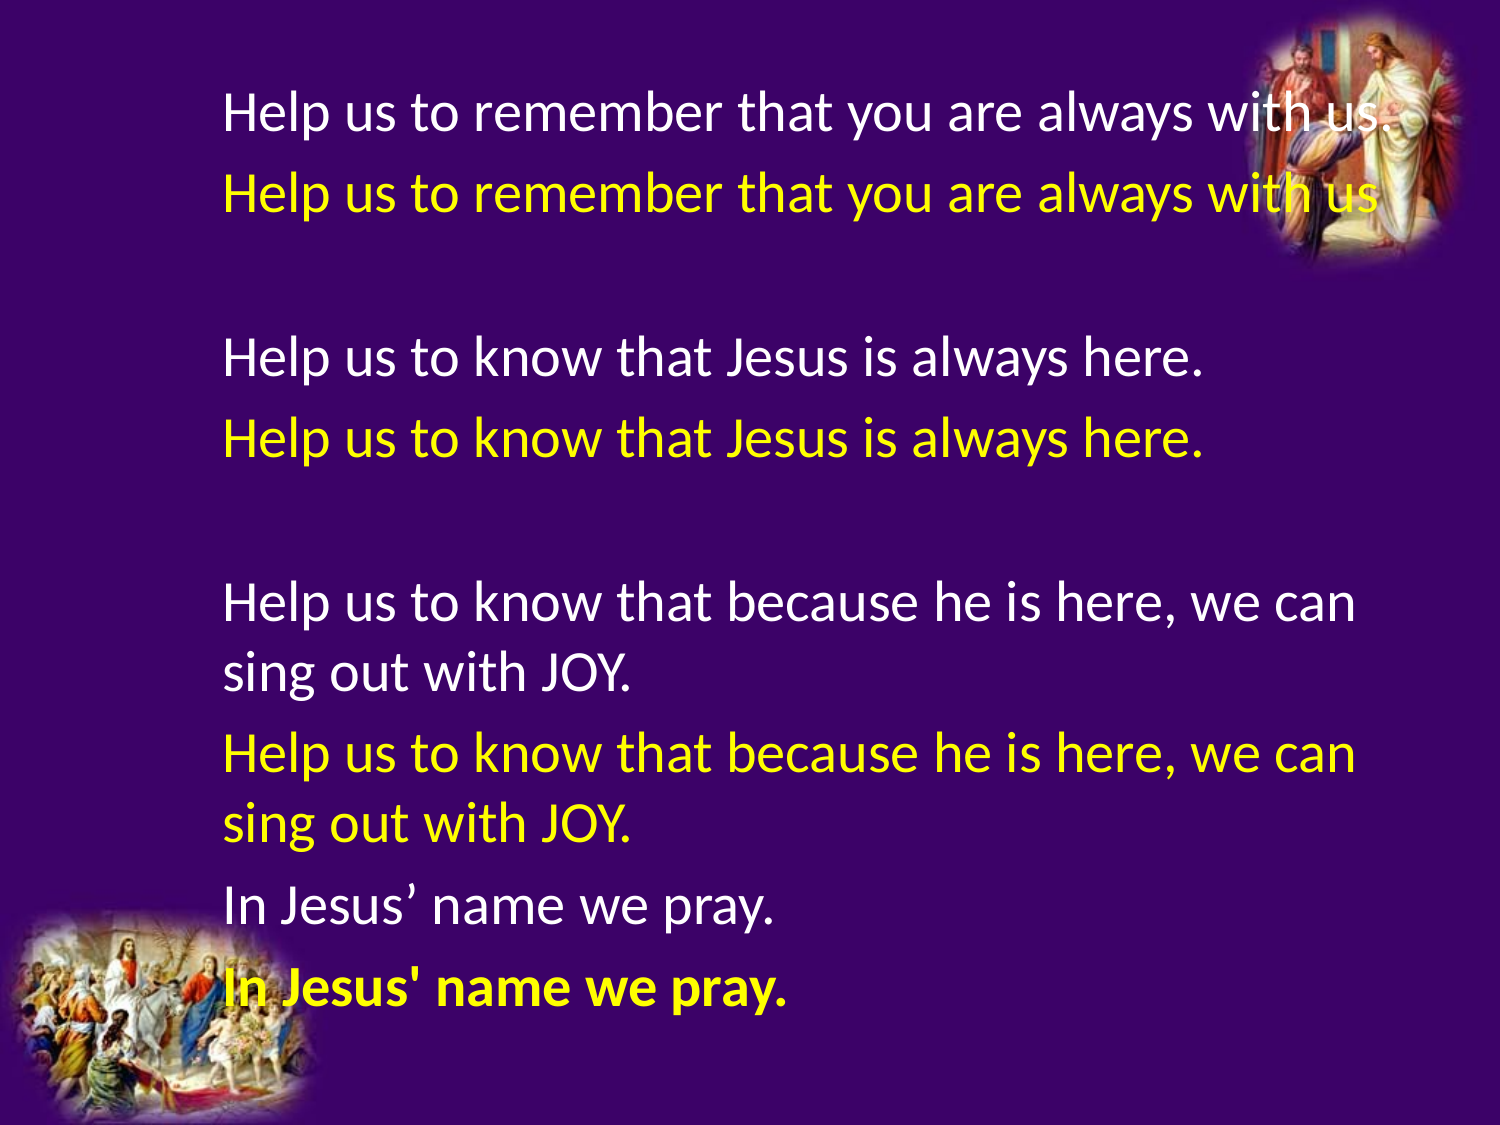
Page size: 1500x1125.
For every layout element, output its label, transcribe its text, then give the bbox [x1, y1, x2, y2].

picture [0, 0, 1500, 1125]
list Help us to remember that you are always with us. Help us to remember that you are always with us Help us to know that Jesus is always here. Help us to know that Jesus is always here. Help us to know that because he is here, we can sing out with JOY. Help us to know that because he is here, we can sing out with JOY. In Jesus’ name we pray. In Jesus' name we pray. [207, 65, 1425, 808]
